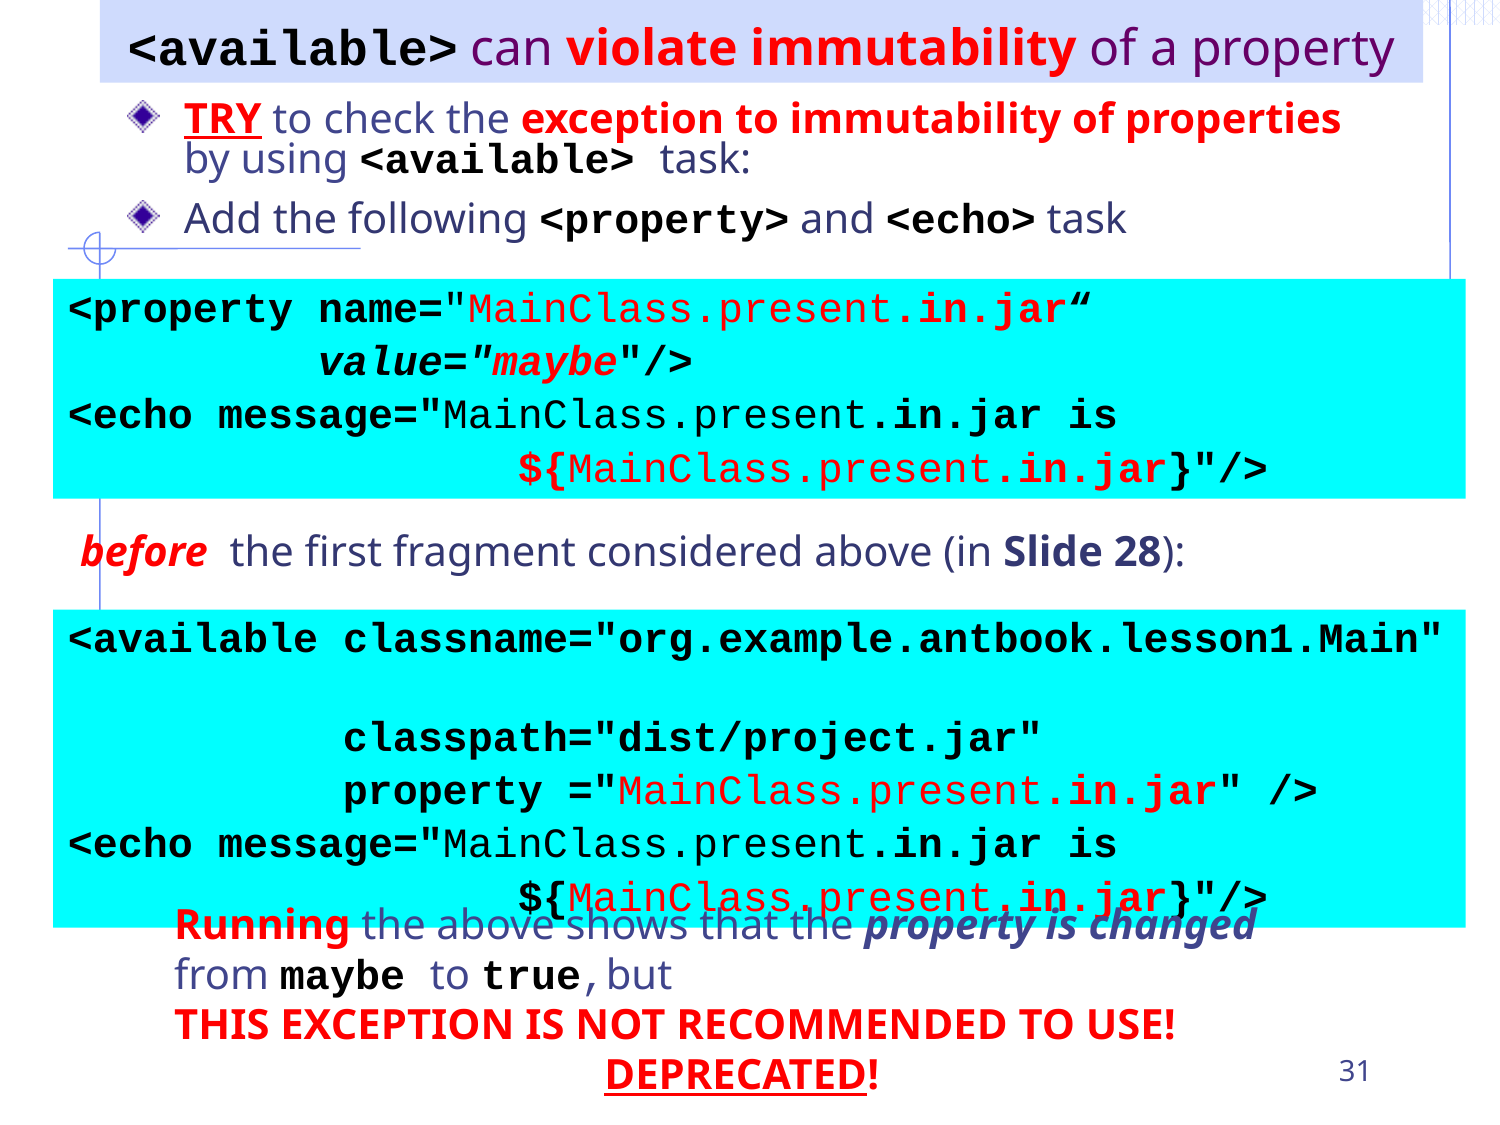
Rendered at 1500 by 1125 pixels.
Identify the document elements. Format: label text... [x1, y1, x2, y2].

text_box <available classname="org.example.antbook.lesson1.Main" classpath="dist/project.jar" property ="MainClass.present.in.jar" /> <echo message="MainClass.present.in.jar is ${MainClass.present.in.jar}"/> [53, 609, 1466, 928]
text_box <property name="MainClass.present.in.jar“ value="maybe"/> <echo message="MainClass.present.in.jar is ${MainClass.present.in.jar}"/> [53, 278, 1466, 499]
picture [127, 100, 160, 133]
text_box before the first fragment considered above (in Slide 28): [65, 527, 1201, 582]
picture [127, 200, 160, 233]
title <available> can violate immutability of a property [99, 0, 1424, 84]
text_box Running the above shows that the property is changed from maybe to true,but THIS EXCEPTION IS NOT RECOMMENDED TO USE! DEPRECATED! [159, 890, 1325, 1106]
list TRY to check the exception to immutability of properties by using <available> task: Add the following <property> and <echo> task [112, 93, 1388, 248]
slide_number 31 [1325, 1024, 1388, 1101]
